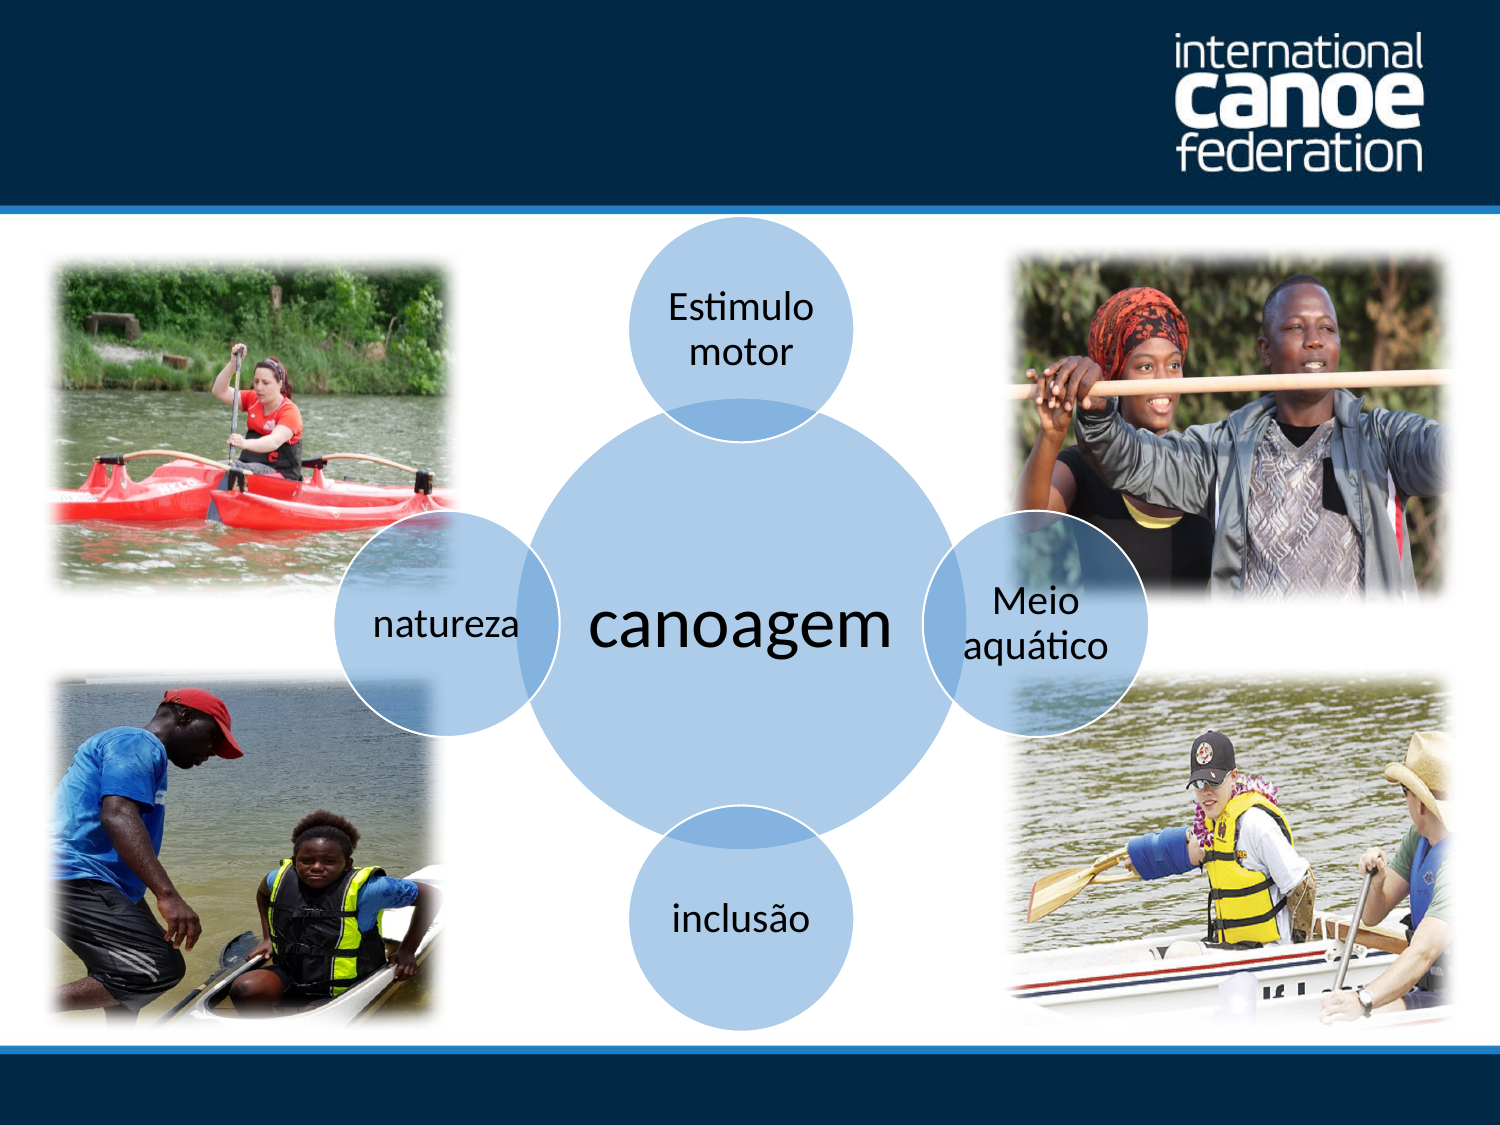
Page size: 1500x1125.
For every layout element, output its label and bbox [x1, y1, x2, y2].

picture [0, 0, 1500, 1125]
text_box [252, 215, 1231, 1032]
list [1231, 242, 1459, 609]
